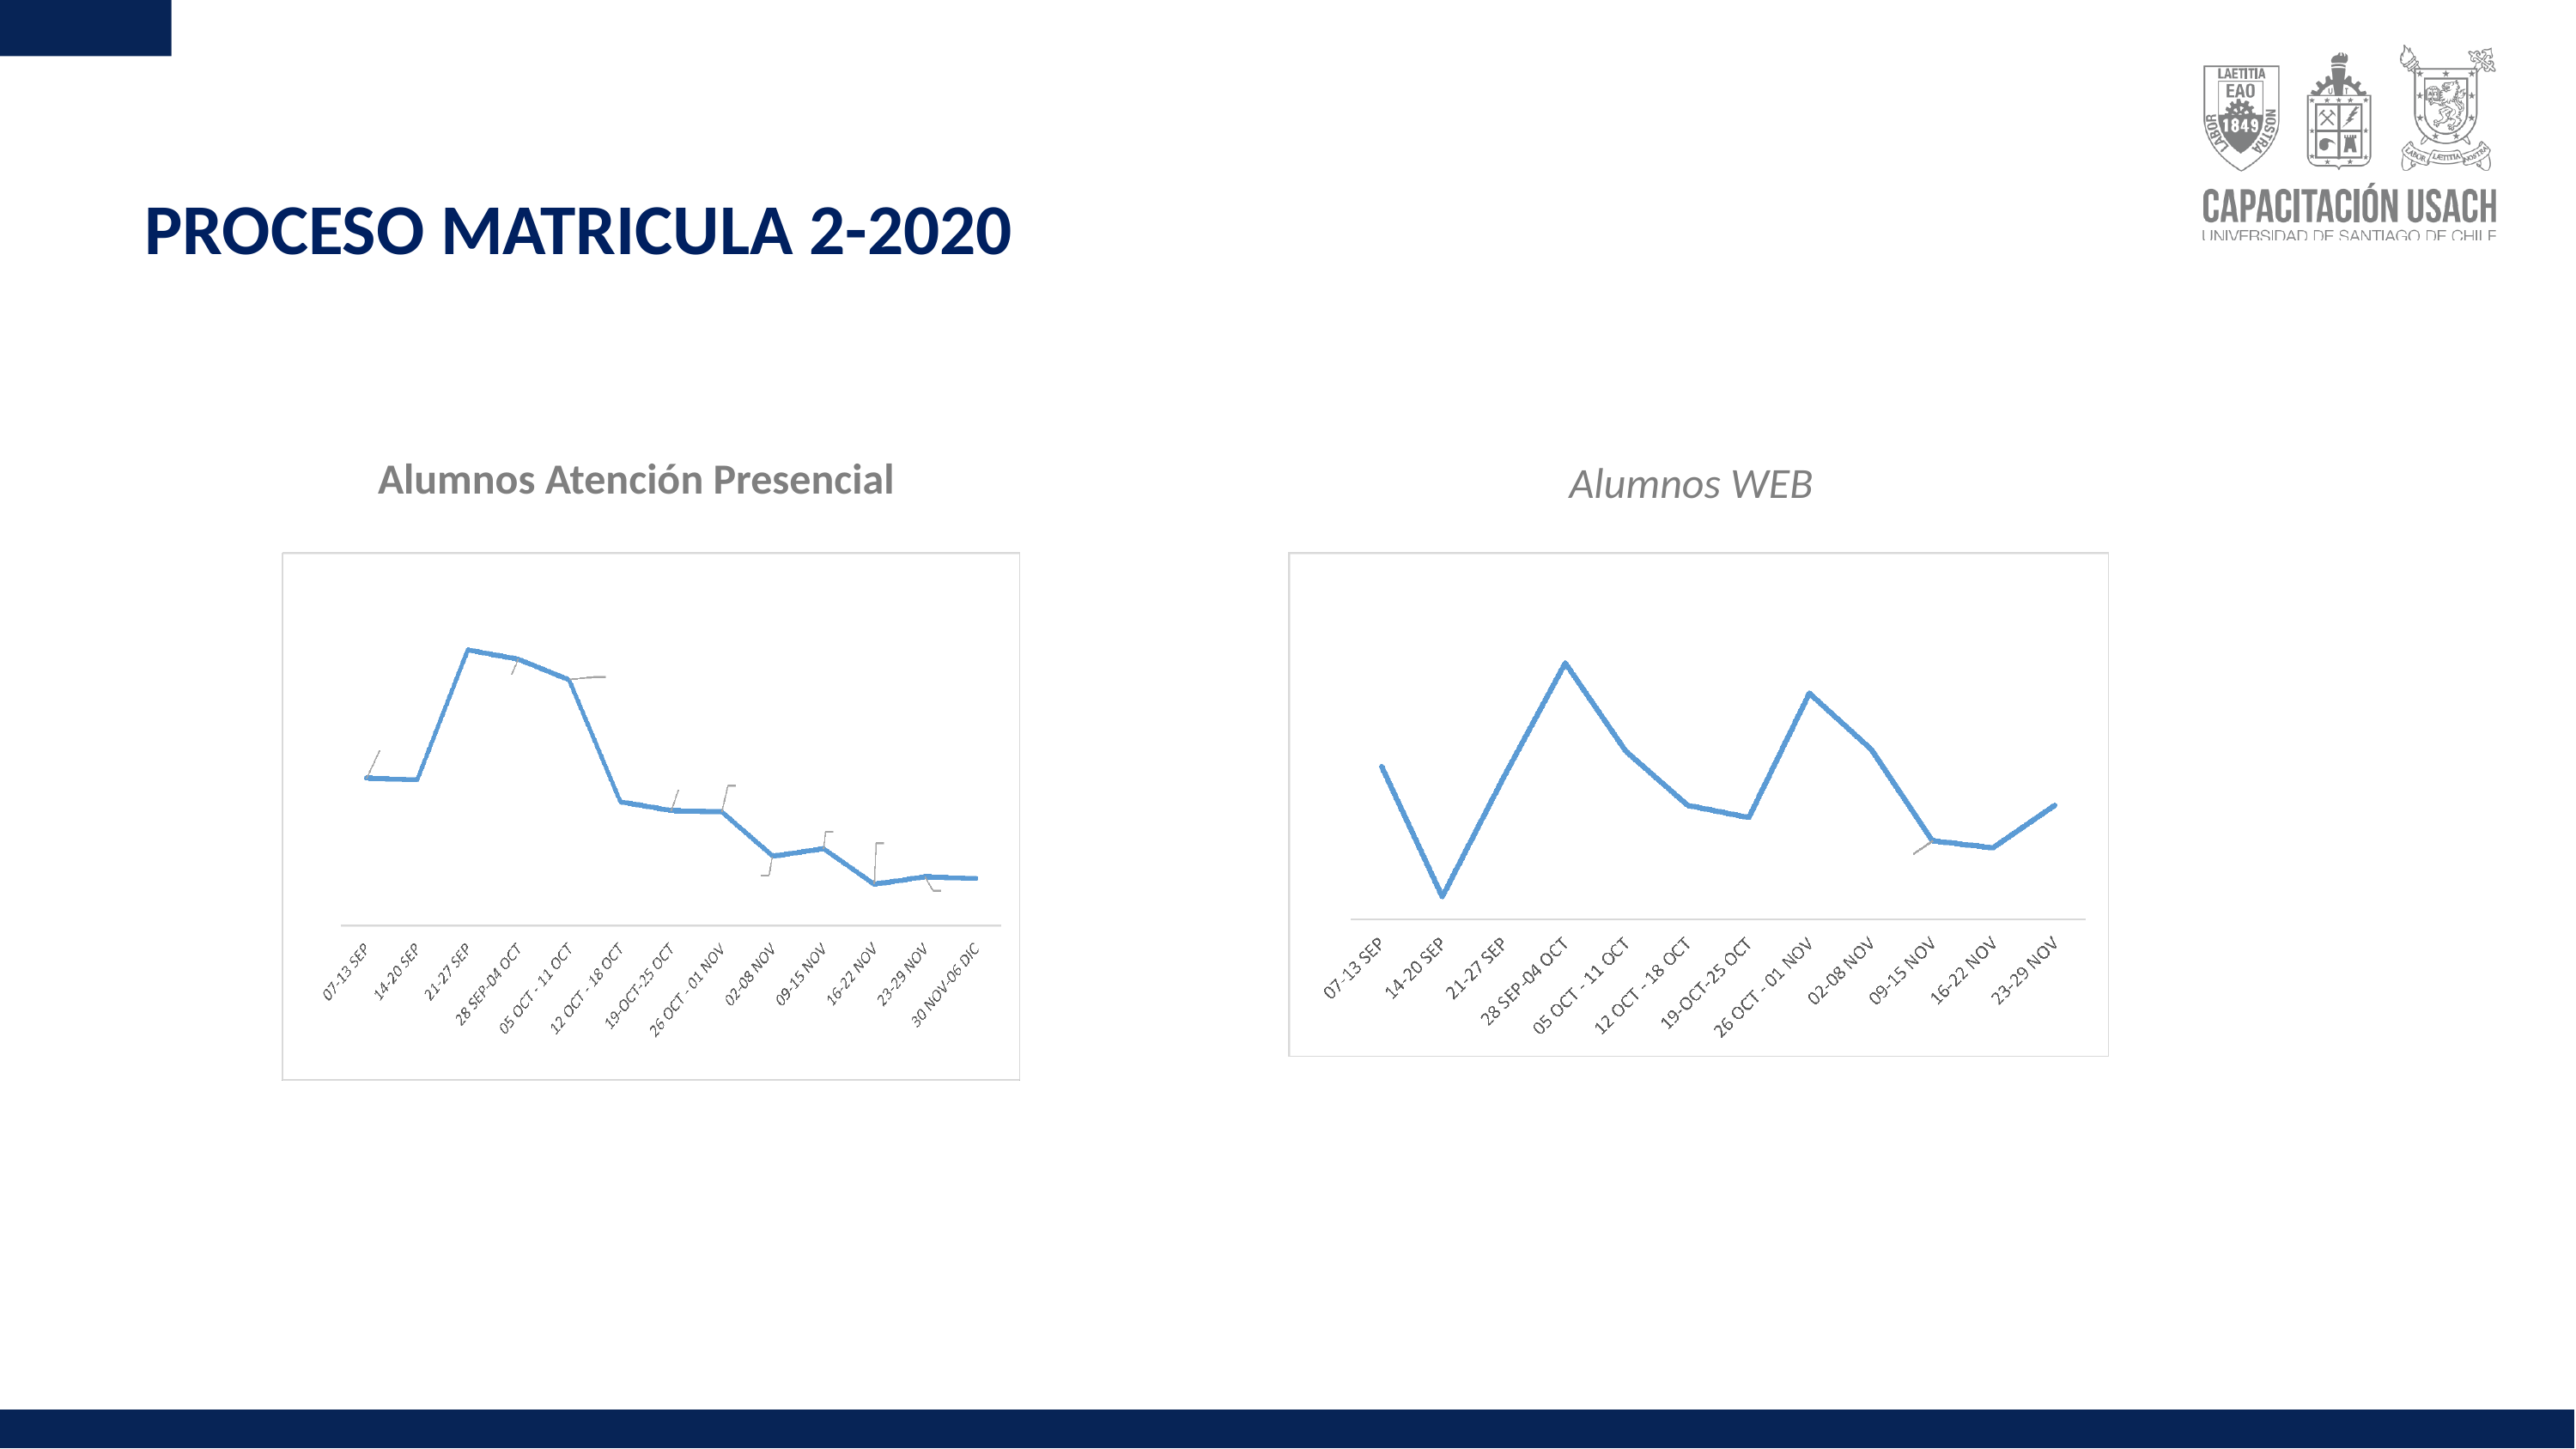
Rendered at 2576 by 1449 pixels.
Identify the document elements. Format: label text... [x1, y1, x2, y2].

text_box Alumnos WEB [1556, 448, 1837, 513]
picture [1287, 551, 2110, 1058]
picture [2202, 45, 2496, 241]
text_box [0, 0, 172, 57]
text_box [0, 1410, 2574, 1449]
text_box Alumnos Atención Presencial [365, 445, 913, 510]
picture [281, 551, 1020, 1081]
text_box PROCESO MATRICULA 2-2020 [144, 164, 1460, 269]
